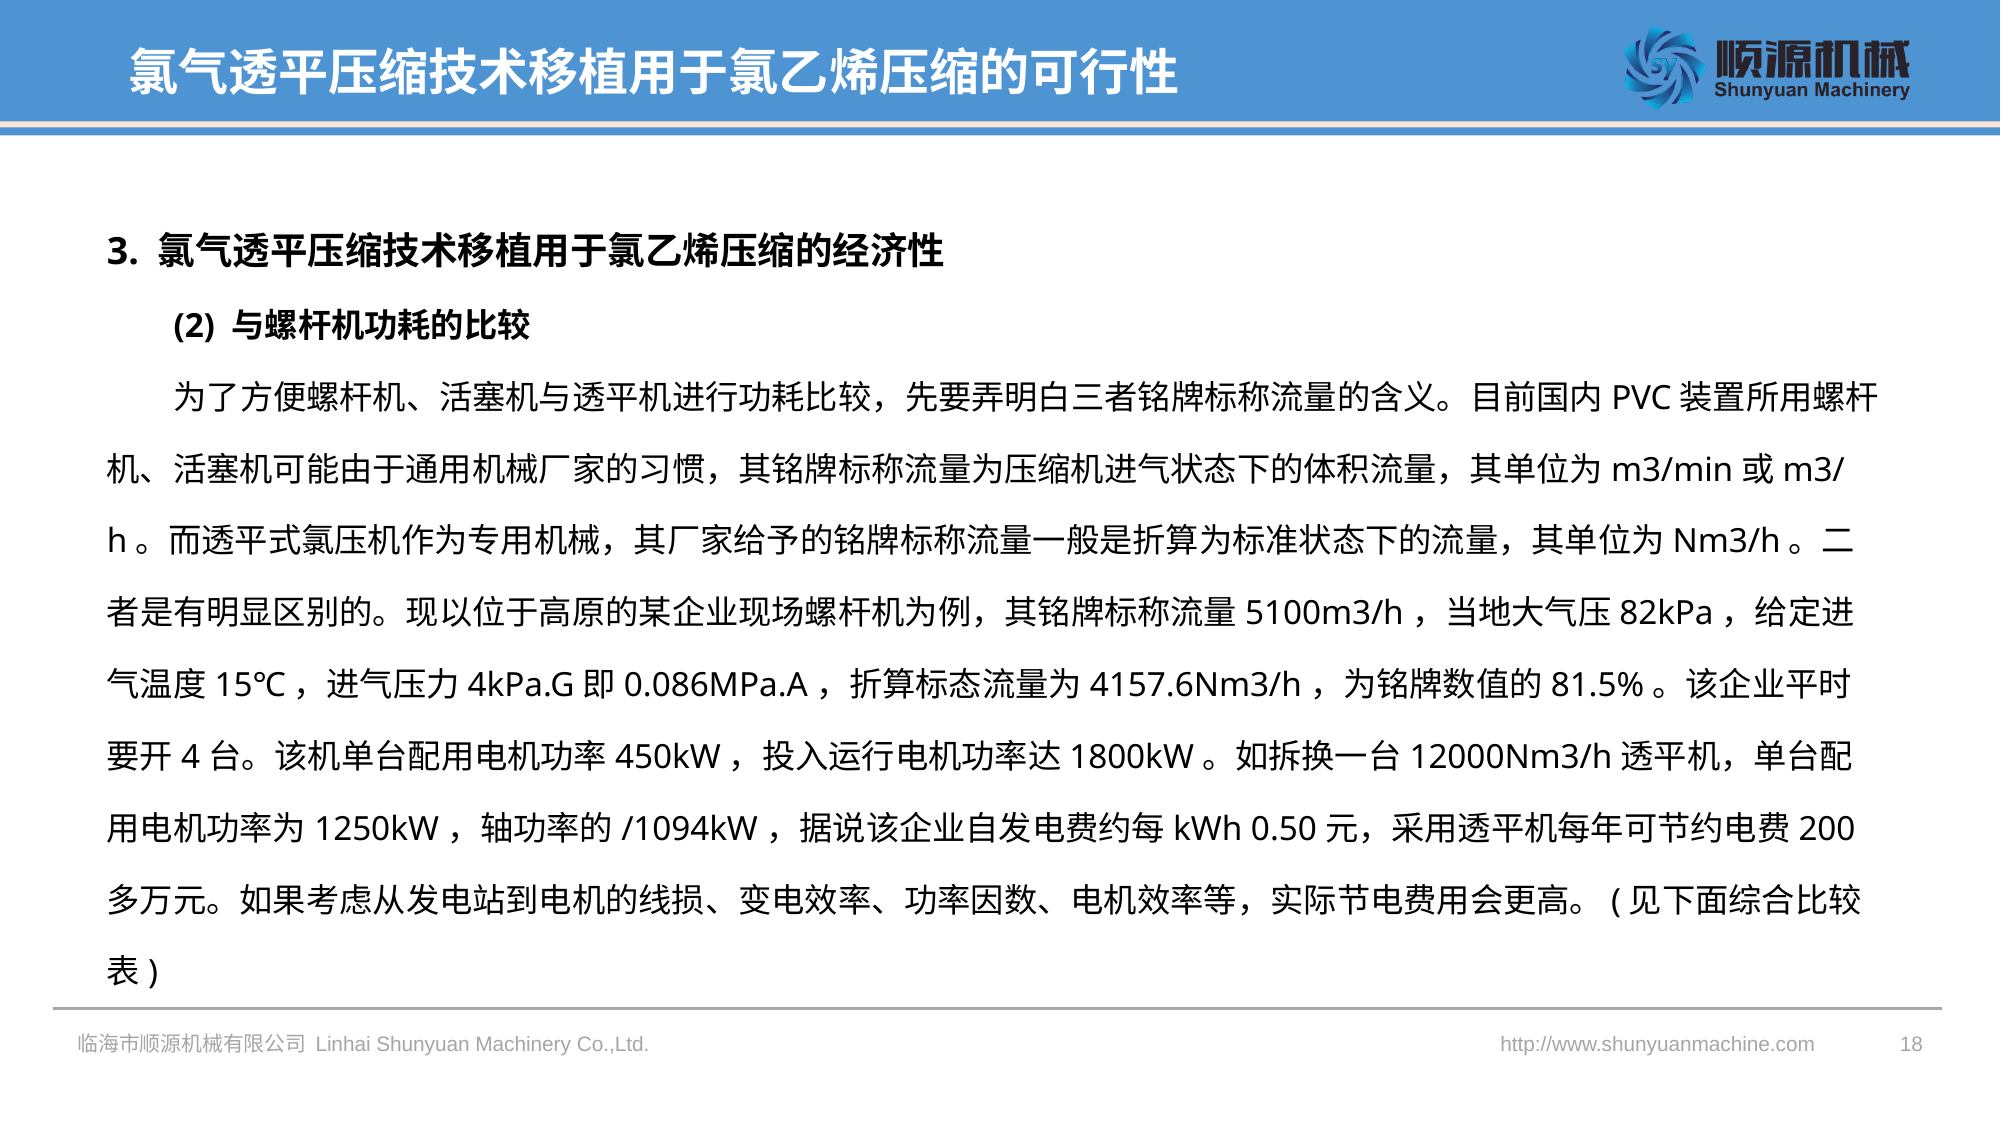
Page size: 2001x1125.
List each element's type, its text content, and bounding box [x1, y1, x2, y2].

text_box 3. 氯气透平压缩技术移植用于氯乙烯压缩的经济性 (2) 与螺杆机功耗的比较 为了方便螺杆机、活塞机与透平机进行功耗比较，先要弄明白三者铭牌标称流量的含义。目前国内PVC装置所用螺杆机、活塞机可能由于通用机械厂家的习惯，其铭牌标称流量为压缩机进气状态下的体积流量，其单位为m3/min或m3/h。而透平式氯压机作为专用机械，其厂家给予的铭牌标称流量一般是折算为标准状态下的流量，其单位为Nm3/h。二者是有明显区别的。现以位于高原的某企业现场螺杆机为例，其铭牌标称流量5100m3/h，当地大气压82kPa，给定进气温度15℃，进气压力4kPa.G即0.086MPa.A，折算标态流量为4157.6Nm3/h，为铭牌数值的81.5%。该企业平时要开4台。该机单台配用电机功率450kW，投入运行电机功率达1800kW。如拆换一台12000Nm3/h透平机，单台配用电机功率为1250kW，轴功率的/1094kW，据说该企业自发电费约每kWh 0.50元，采用透平机每年可节约电费200多万元。如果考虑从发电站到电机的线损、变电效率、功率因数、电机效率等，实际节电费用会更高。(见下面综合比较表) [92, 183, 1897, 998]
text_box 氯气透平压缩技术移植用于氯乙烯压缩的可行性 [113, 33, 1229, 108]
picture [1623, 25, 1910, 111]
